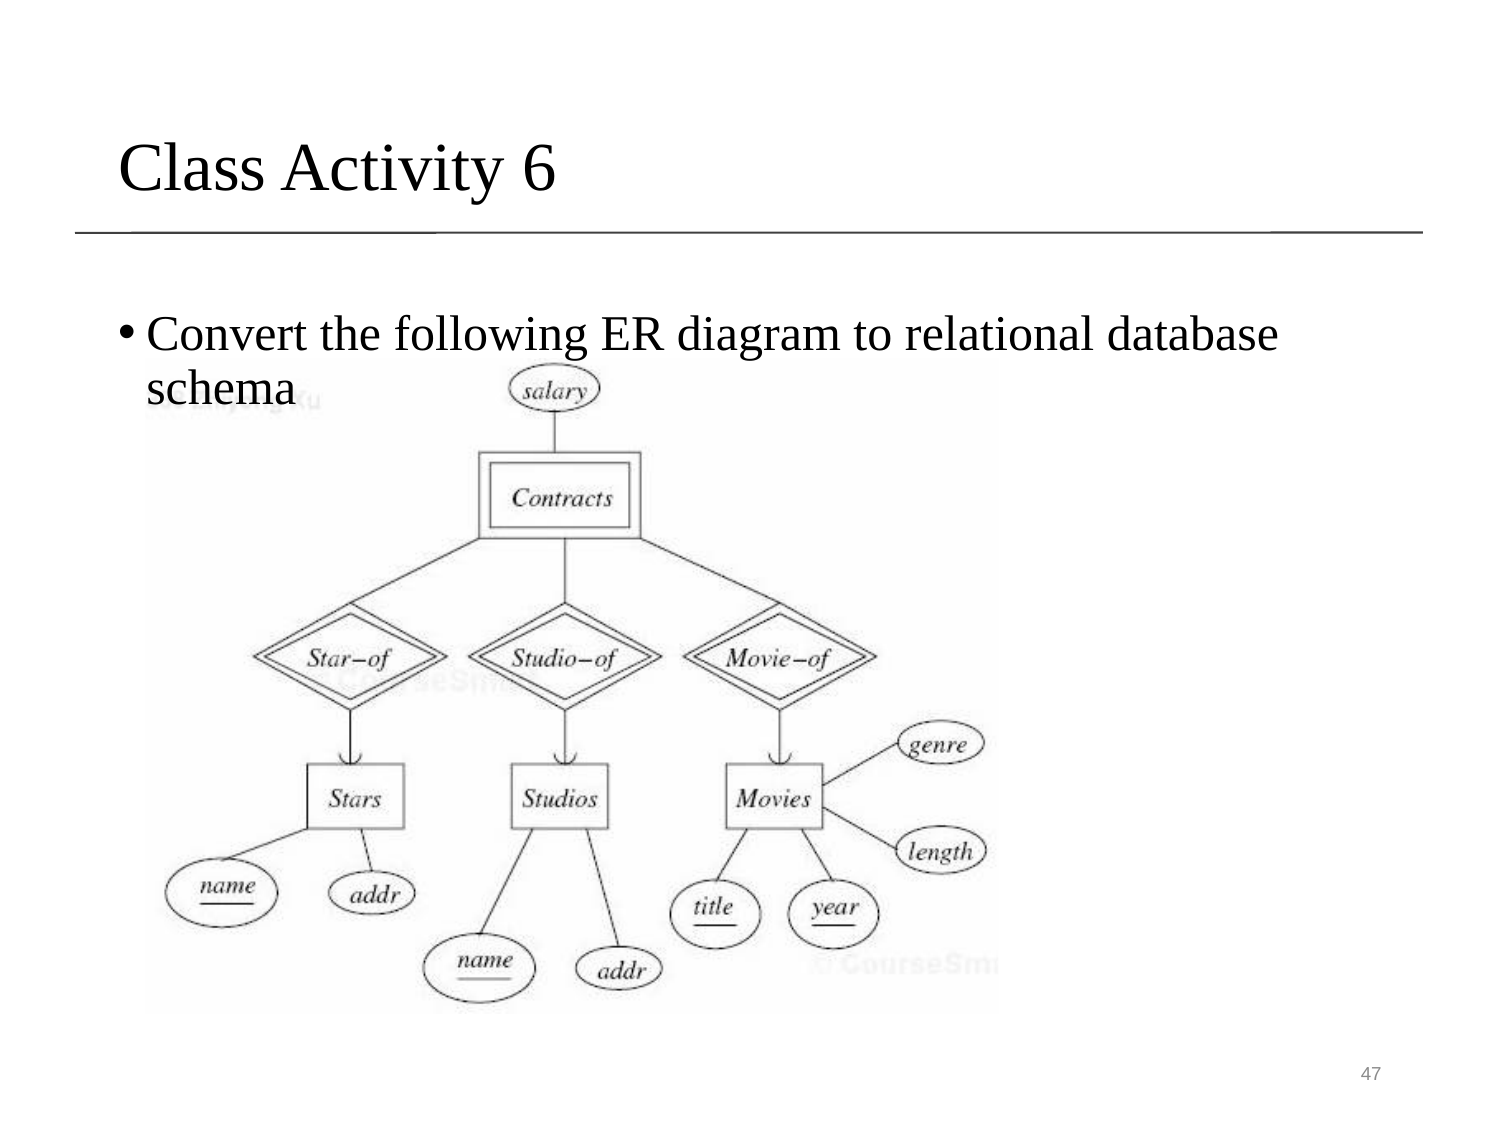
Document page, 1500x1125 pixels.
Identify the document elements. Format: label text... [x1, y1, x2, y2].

text_box Convert the following ER diagram to relational database schema [103, 299, 1397, 1014]
slide_number 47 [1059, 1042, 1397, 1103]
picture [145, 358, 1010, 1014]
title Class Activity 6 [103, 59, 1397, 278]
